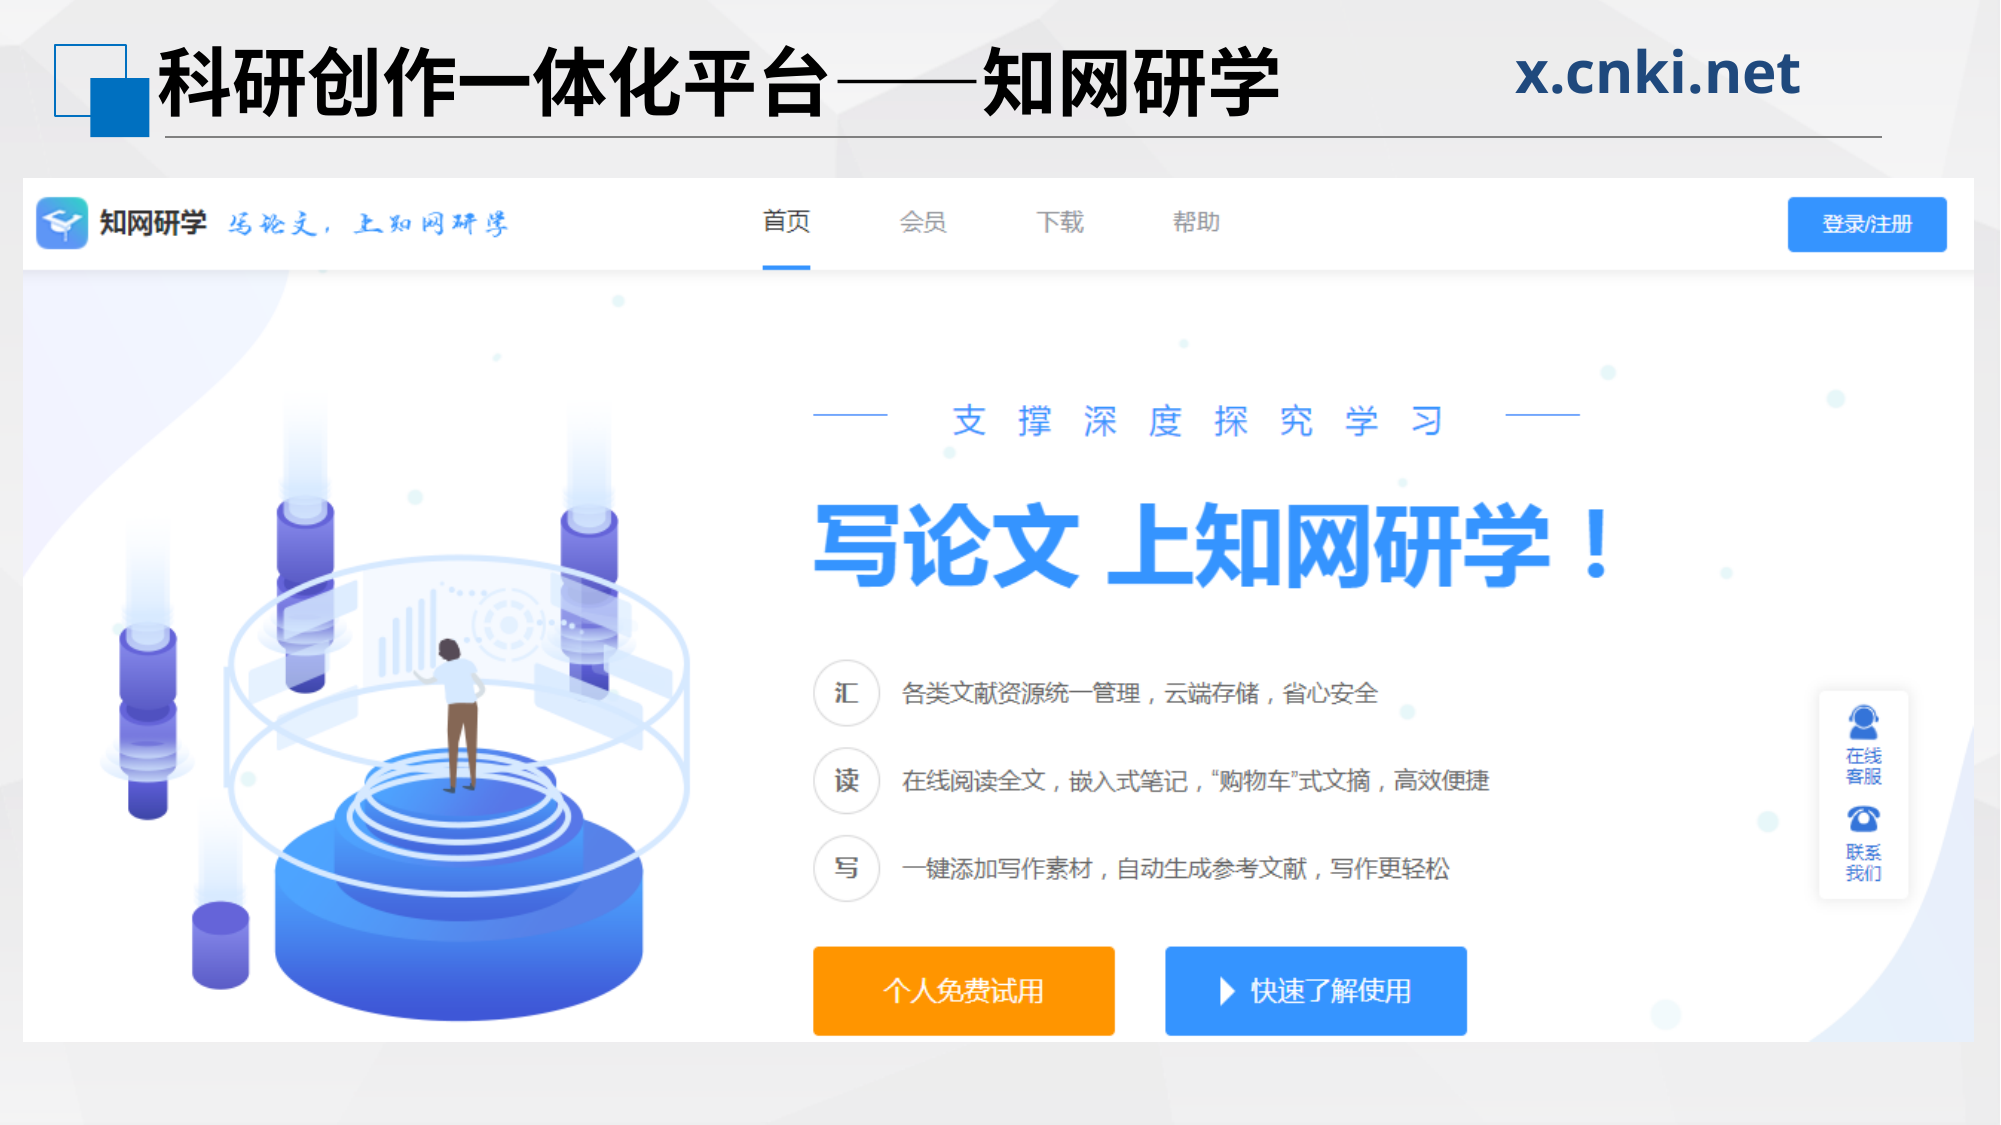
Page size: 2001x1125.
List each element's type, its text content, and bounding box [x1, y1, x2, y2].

text_box 科研创作一体化平台——知网研学 [142, 27, 1424, 133]
text_box x.cnki.net [1500, 27, 1900, 113]
picture [0, 0, 2000, 1125]
